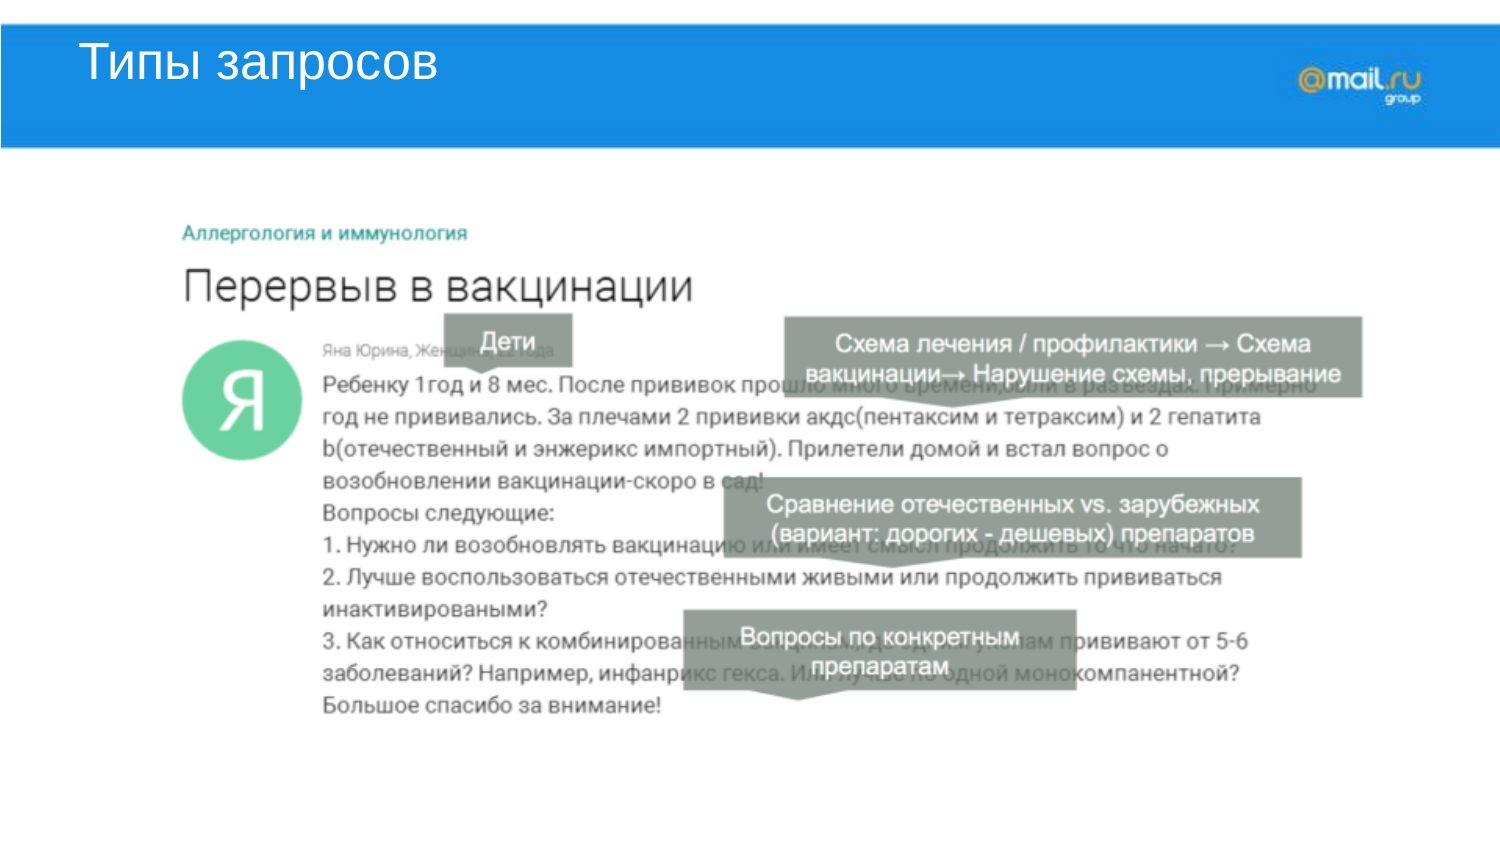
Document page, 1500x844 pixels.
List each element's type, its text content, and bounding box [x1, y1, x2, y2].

picture [1, 0, 1500, 844]
title Типы запросов [63, 27, 1194, 149]
